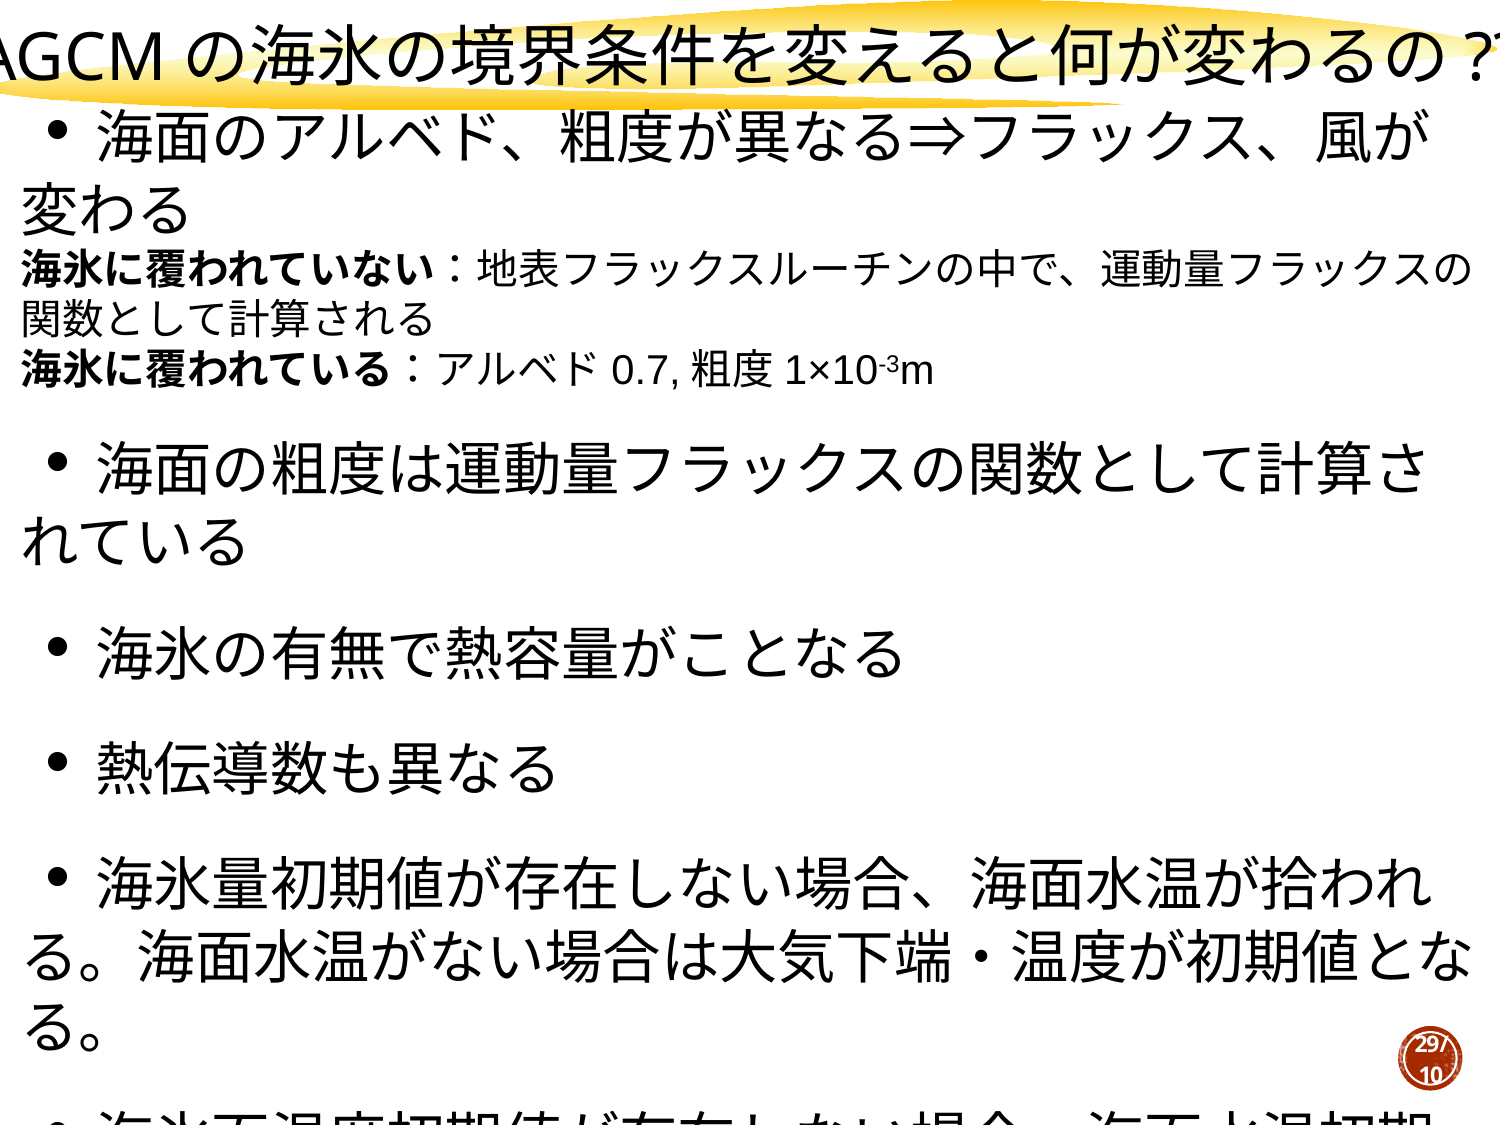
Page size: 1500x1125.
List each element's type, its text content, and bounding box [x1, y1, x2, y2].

slide_number 29/10 [1391, 1028, 1471, 1089]
text_box AGCMの海氷の境界条件を変えると何が変わるの?? [0, 5, 1500, 101]
text_box ・海面のアルベド、粗度が異なる⇒フラックス、風が変わる 海氷に覆われていない：地表フラックスルーチンの中で、運動量フラックスの関数として計算される 海氷に覆われている：アルベド0.7,粗度1×10-3m ・海面の粗度は運動量フラックスの関数として計算されている ・海氷の有無で熱容量がことなる ・熱伝導数も異なる ・海氷量初期値が存在しない場合、海面水温が拾われる。海面水温がない場合は大気下端・温度が初期値となる。 ・海氷面温度初期値が存在しない場合、海面水温初期値と海氷融解温度のどちらか低いほうが初期値に用いられる。 [5, 101, 1495, 1125]
text_box [817, 0, 1163, 5]
